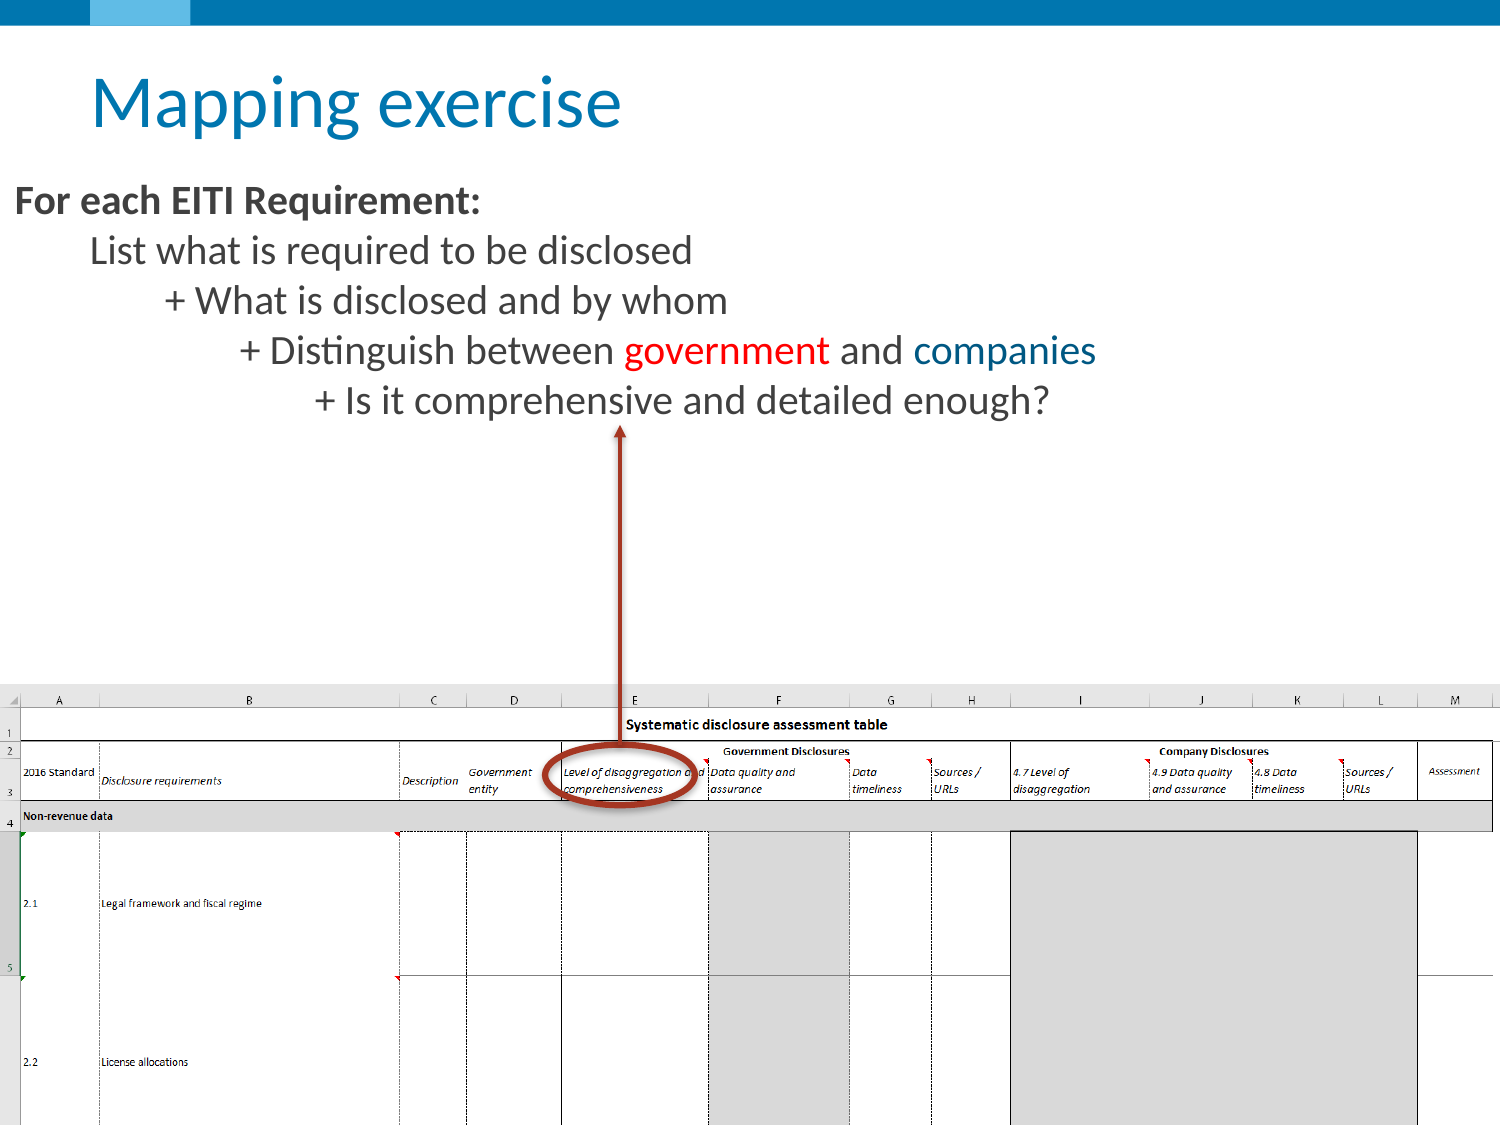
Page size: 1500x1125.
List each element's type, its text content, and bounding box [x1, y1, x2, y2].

picture [0, 684, 1500, 1125]
text_box For each EITI Requirement: List what is required to be disclosed + What is disclosed and by whom + Distinguish between government and companies + Is it comprehensive and detailed enough? [0, 164, 1489, 430]
title Mapping exercise [90, 45, 1465, 164]
